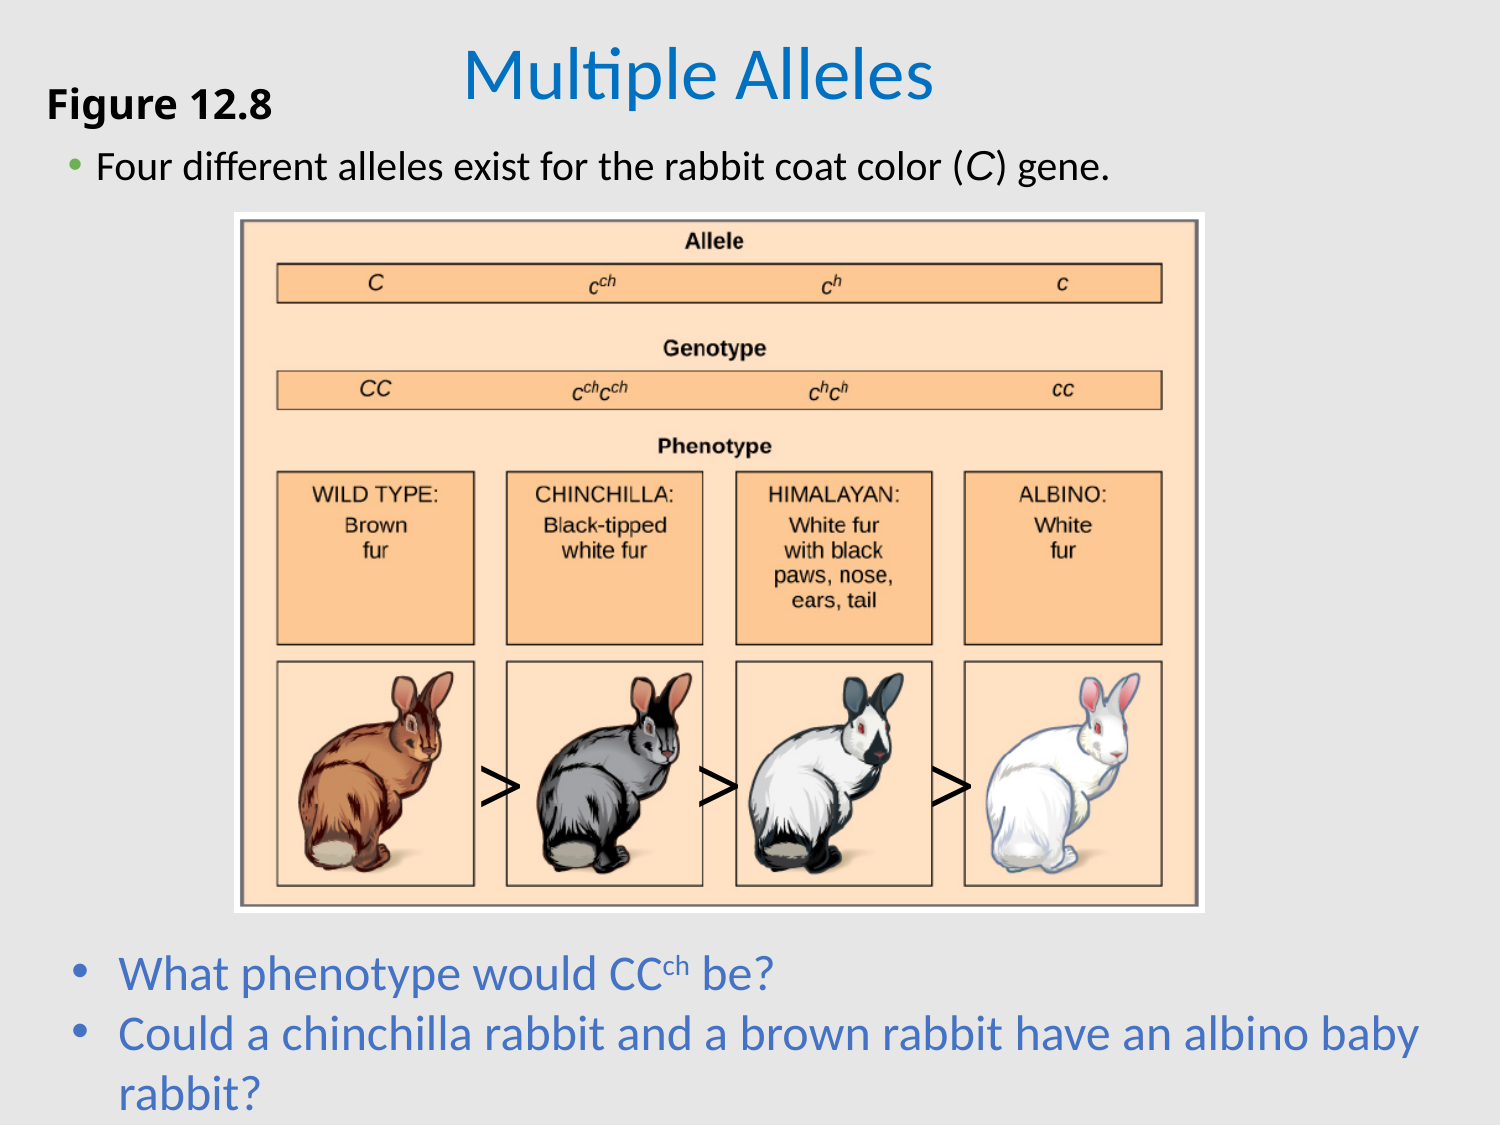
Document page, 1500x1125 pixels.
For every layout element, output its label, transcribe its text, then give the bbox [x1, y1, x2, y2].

text_box Multiple Alleles [447, 17, 950, 123]
list Four different alleles exist for the rabbit coat color (C) gene. [52, 137, 1376, 192]
picture [234, 212, 1205, 913]
title Figure 12.8 [30, 67, 375, 146]
text_box What phenotype would CCch be? Could a chinchilla rabbit and a brown rabbit have an albino baby rabbit? [56, 932, 1448, 1125]
